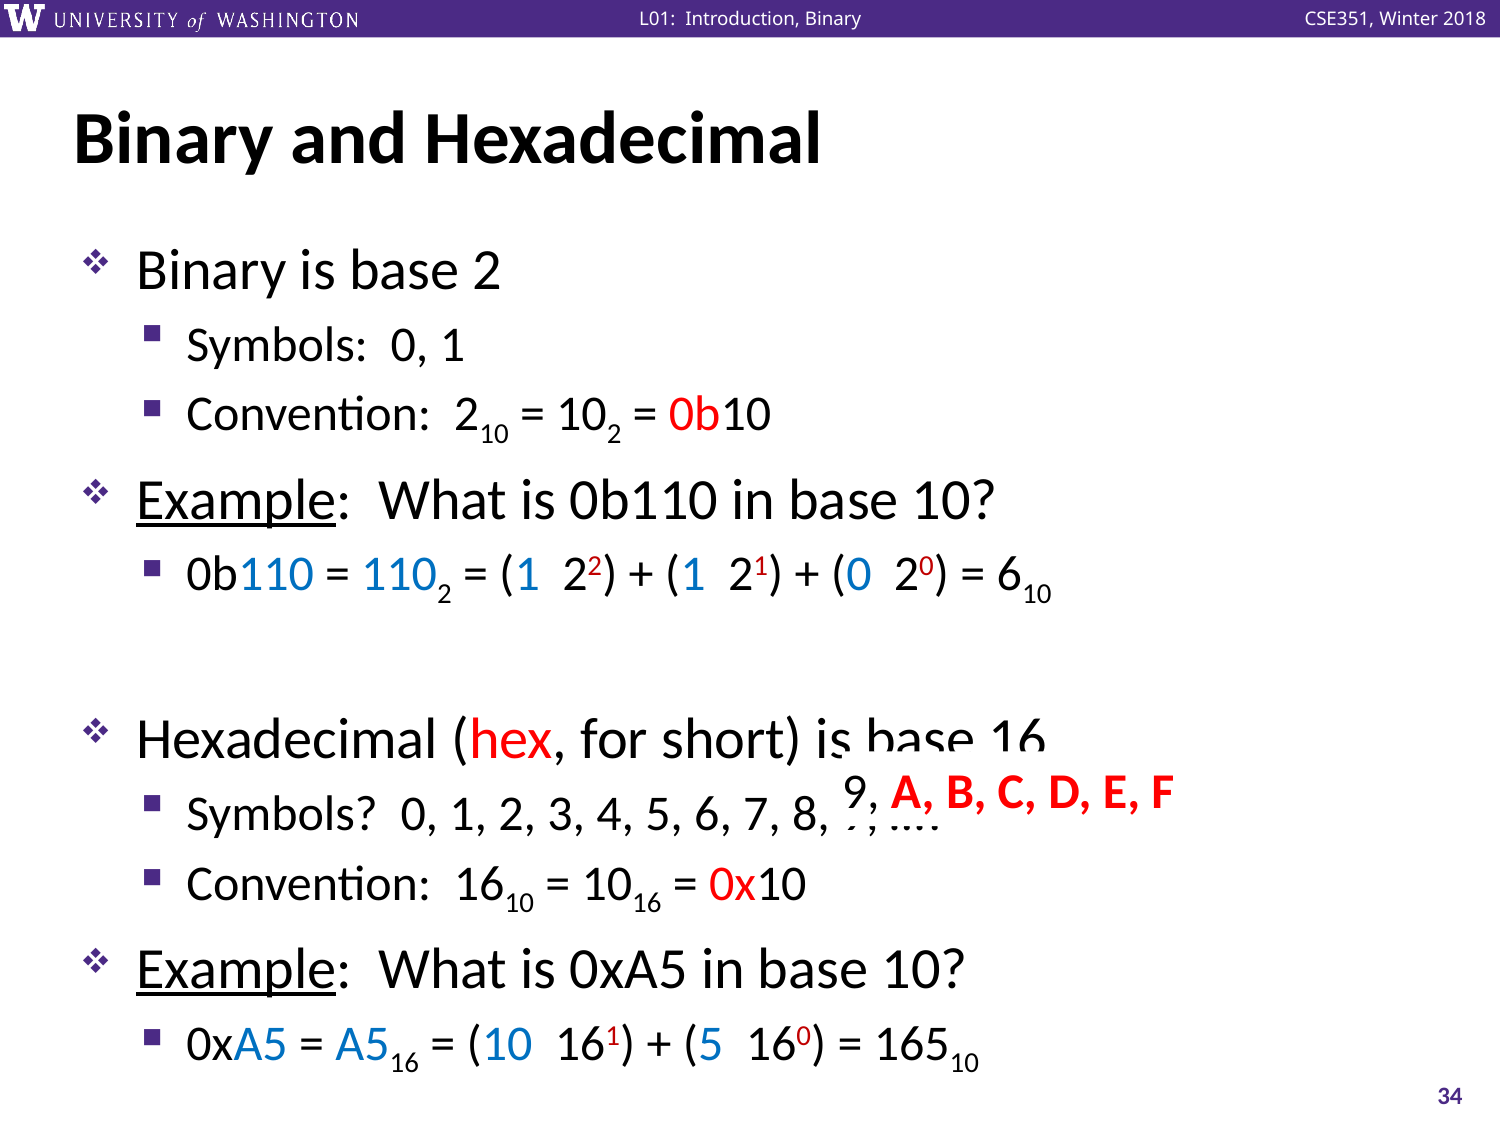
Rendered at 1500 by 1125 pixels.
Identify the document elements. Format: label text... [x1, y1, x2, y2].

text_box 9, A, B, C, D, E, F [841, 751, 1392, 827]
title Binary and Hexadecimal [58, 71, 1438, 197]
slide_number 34 [1400, 1065, 1500, 1125]
picture [4, 4, 358, 32]
